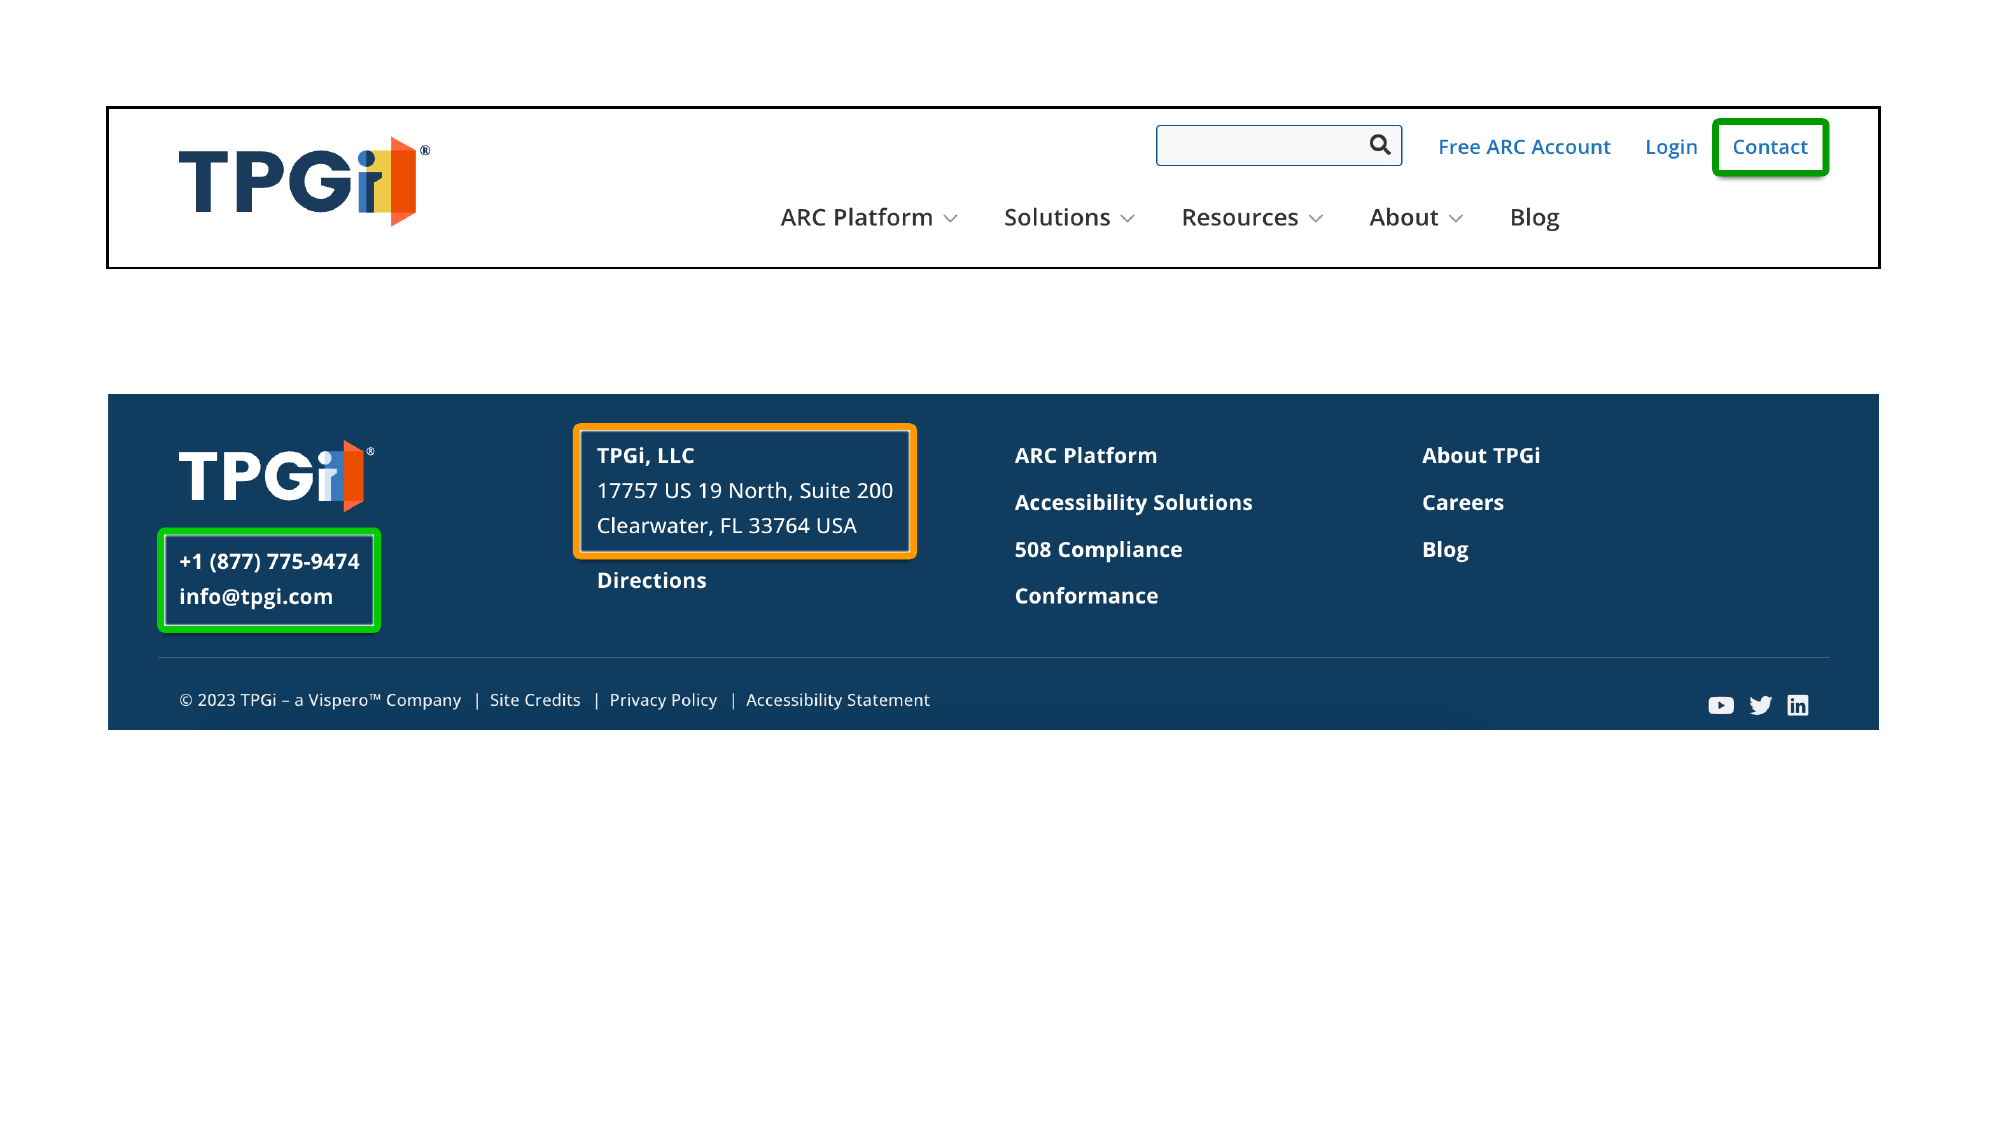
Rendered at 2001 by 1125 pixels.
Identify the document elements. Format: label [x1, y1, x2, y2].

picture [108, 394, 1879, 730]
picture [108, 108, 1879, 268]
